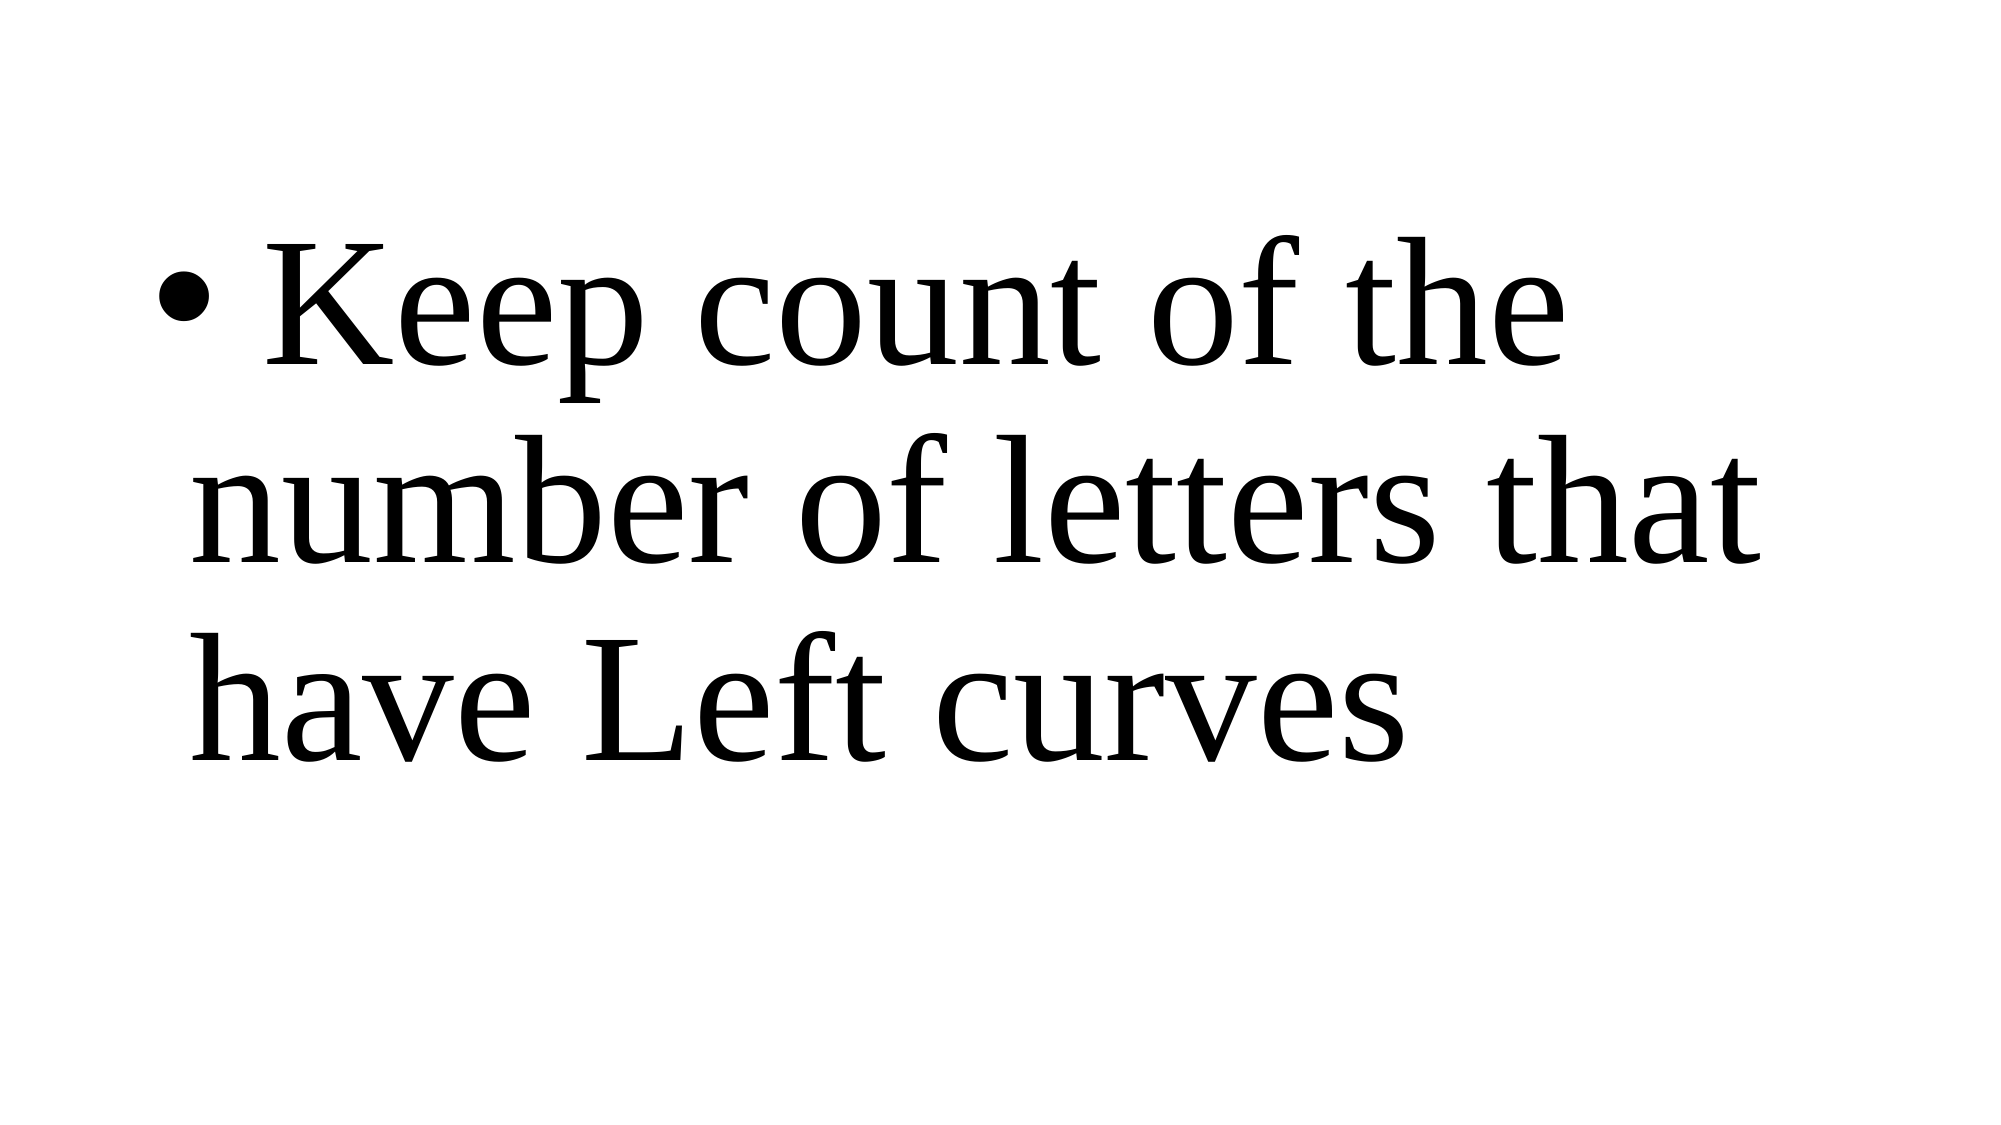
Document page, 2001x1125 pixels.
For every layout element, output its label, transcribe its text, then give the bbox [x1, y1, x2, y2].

list Keep count of the number of letters that have Left curves [137, 198, 1863, 1014]
